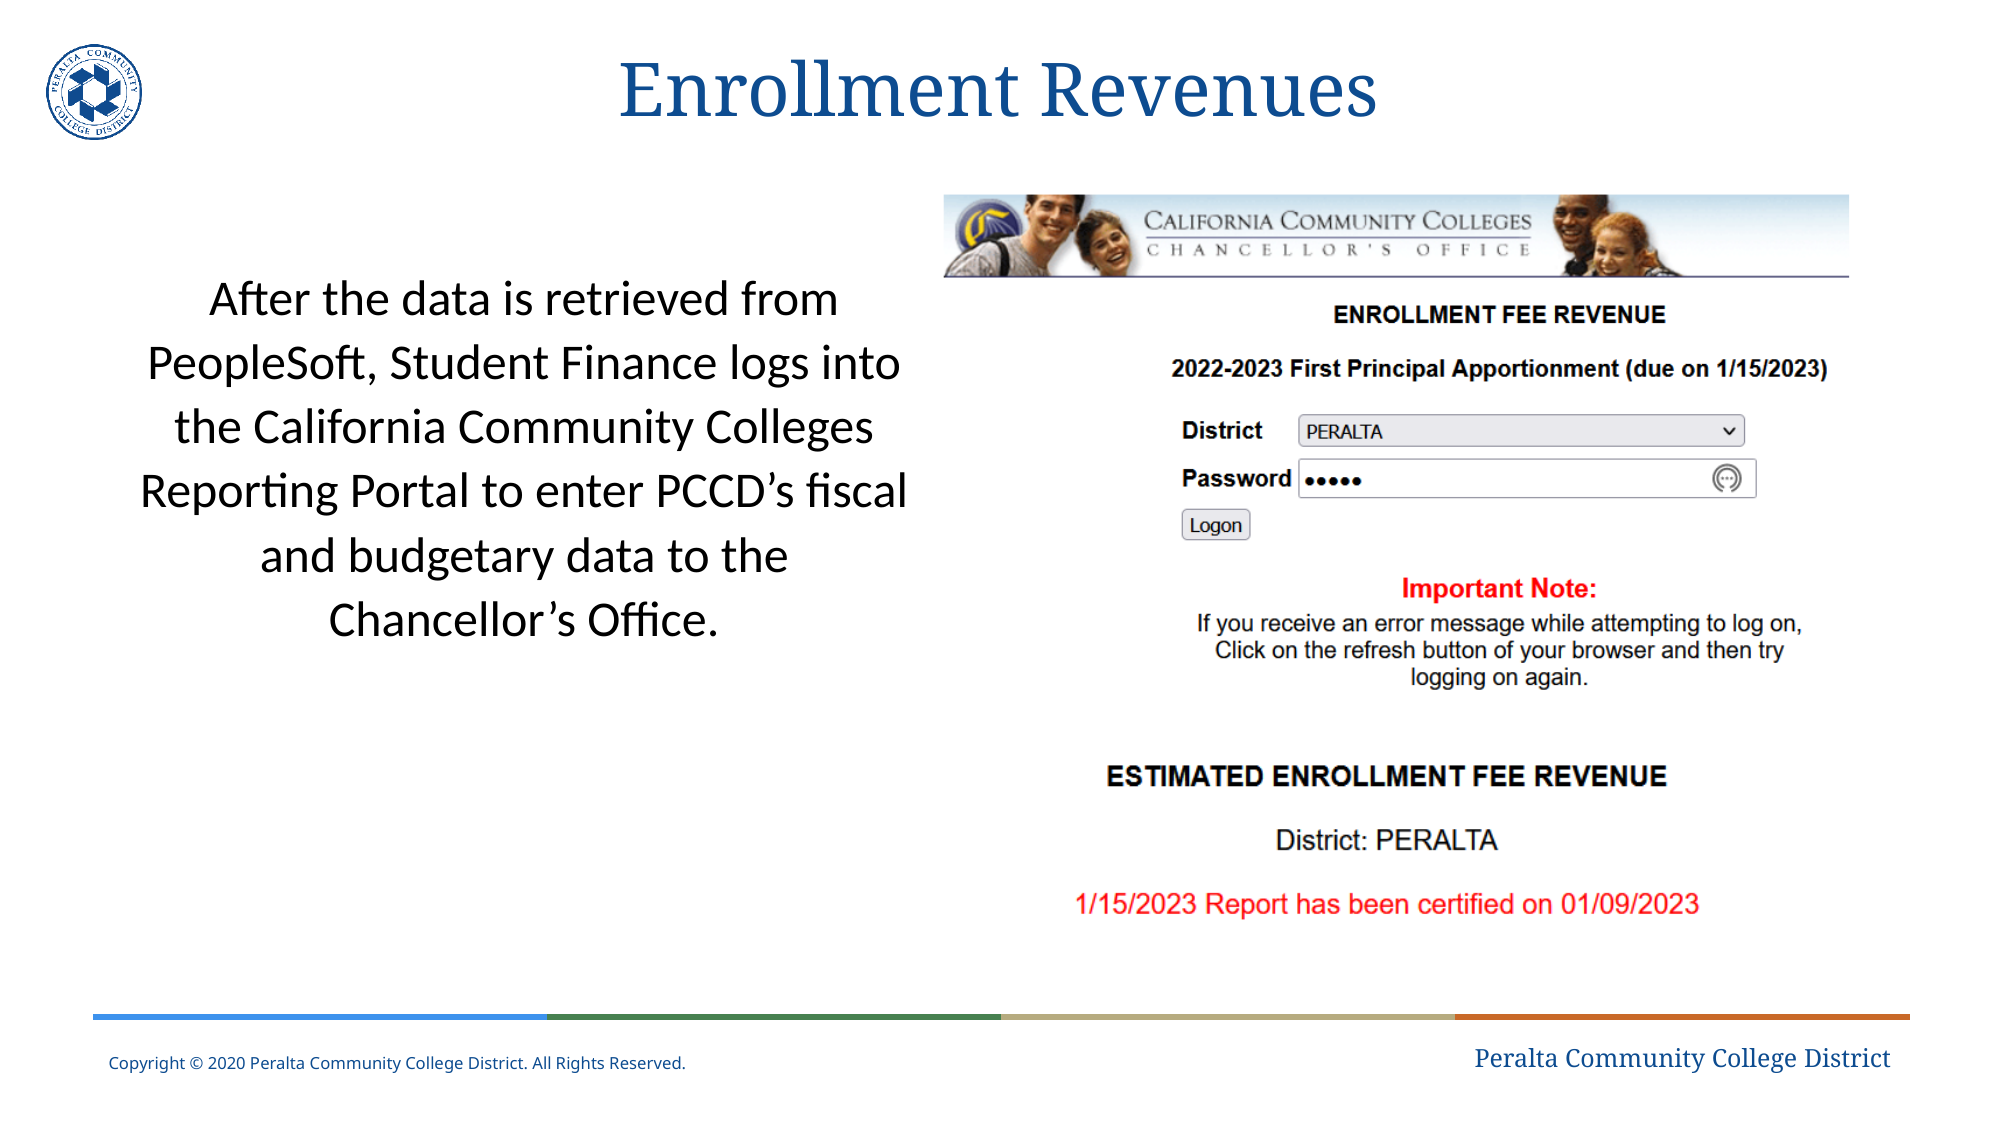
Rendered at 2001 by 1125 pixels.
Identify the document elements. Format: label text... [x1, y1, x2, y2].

title Enrollment Revenues [46, 44, 1953, 140]
text_box After the data is retrieved from PeopleSoft, Student Finance logs into the California Community Colleges Reporting Portal to enter PCCD’s fiscal and budgetary data to the Chancellor’s Office. [117, 253, 931, 654]
picture [931, 183, 1850, 942]
